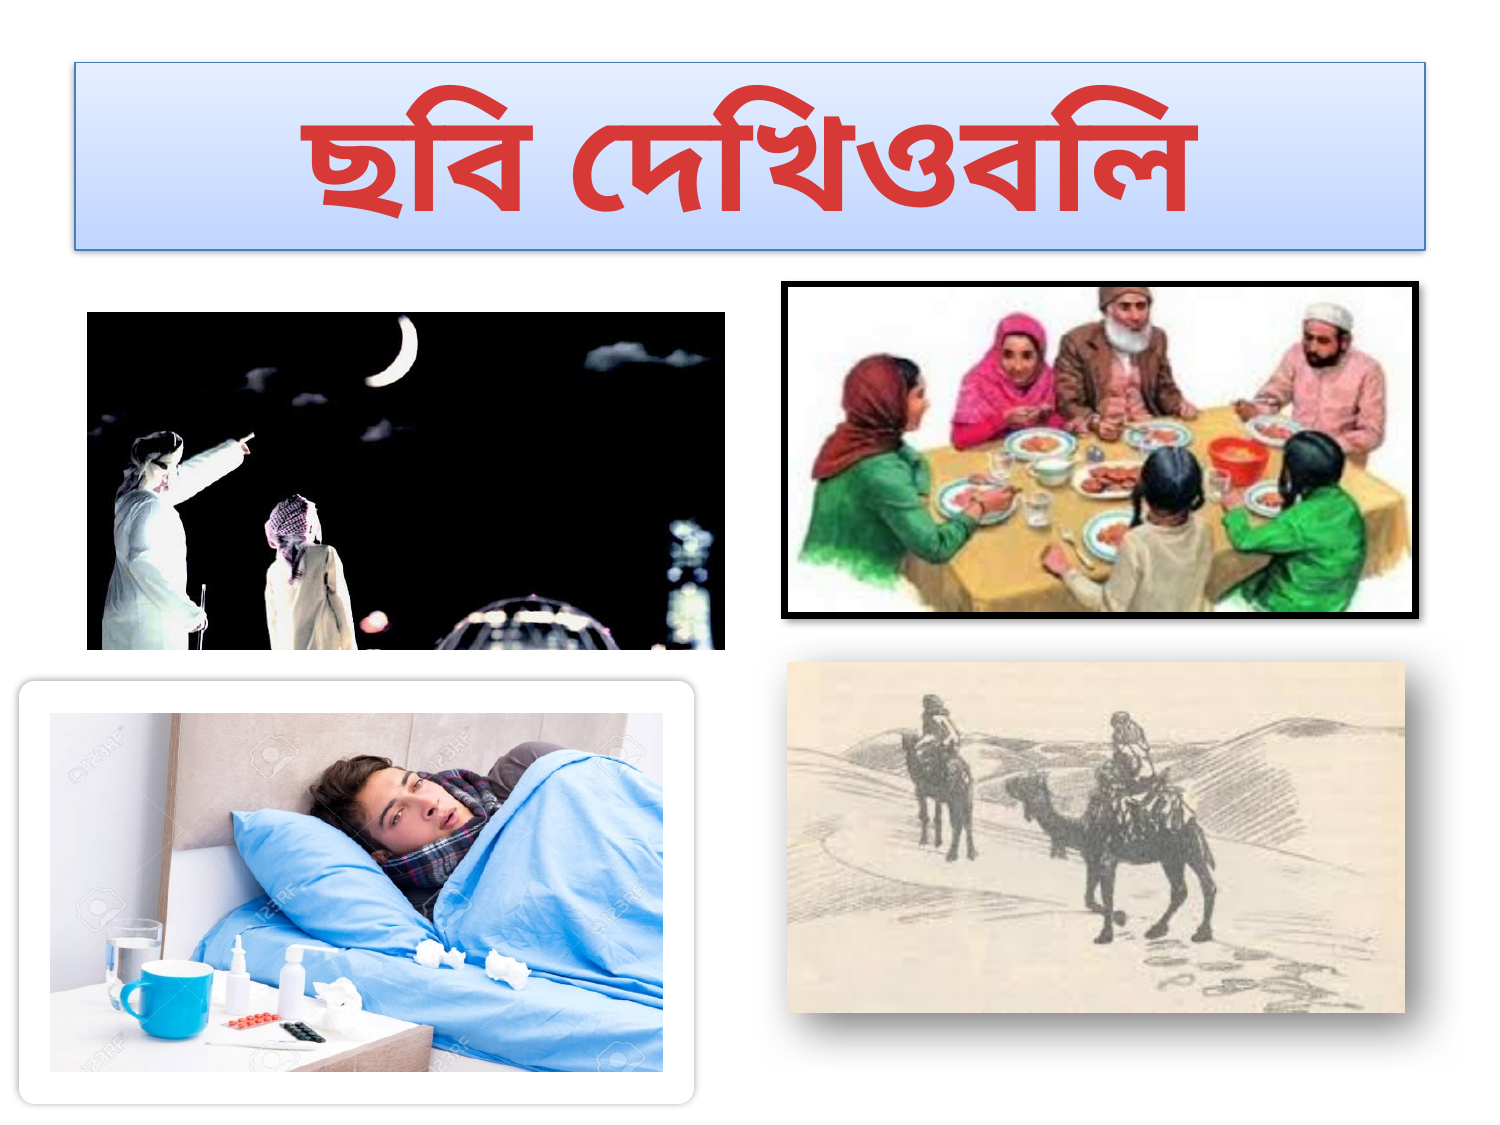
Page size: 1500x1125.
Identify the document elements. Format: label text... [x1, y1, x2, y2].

picture [49, 712, 663, 1073]
picture [787, 662, 1405, 1013]
picture [87, 312, 726, 651]
title ছবি দেখিওবলি [74, 62, 1426, 251]
picture [787, 287, 1413, 613]
